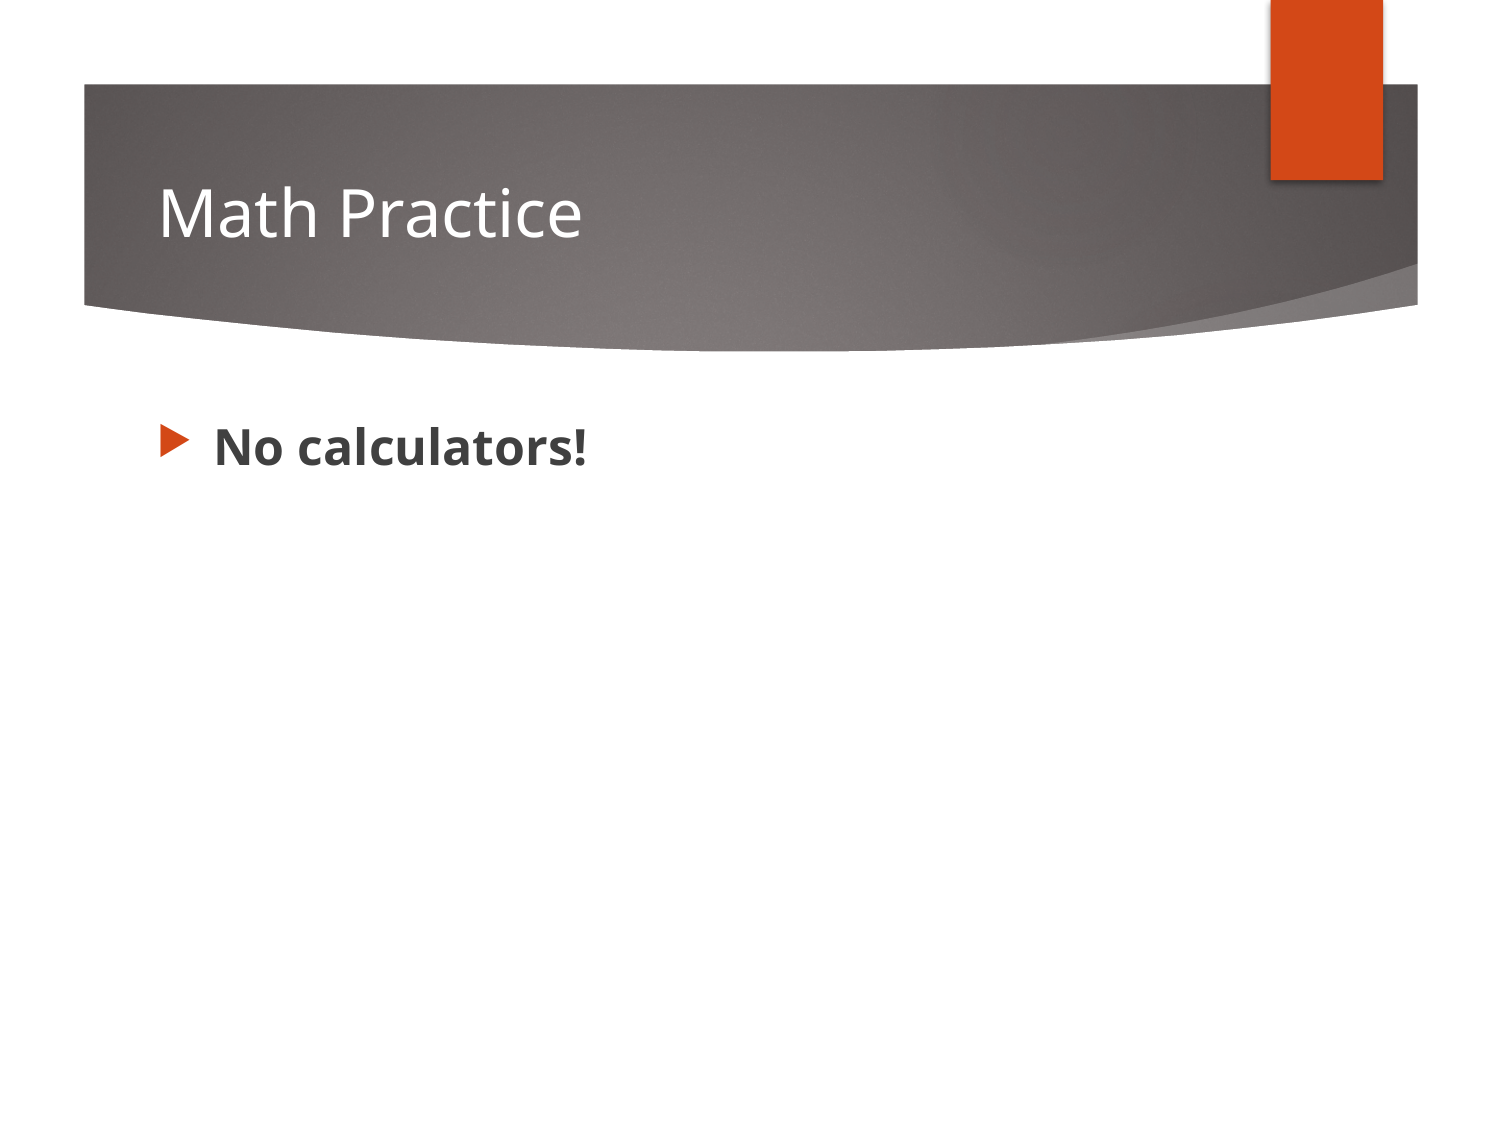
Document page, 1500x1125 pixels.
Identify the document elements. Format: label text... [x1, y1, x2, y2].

list No calculators! [141, 408, 1183, 988]
title Math Practice [142, 152, 1183, 269]
